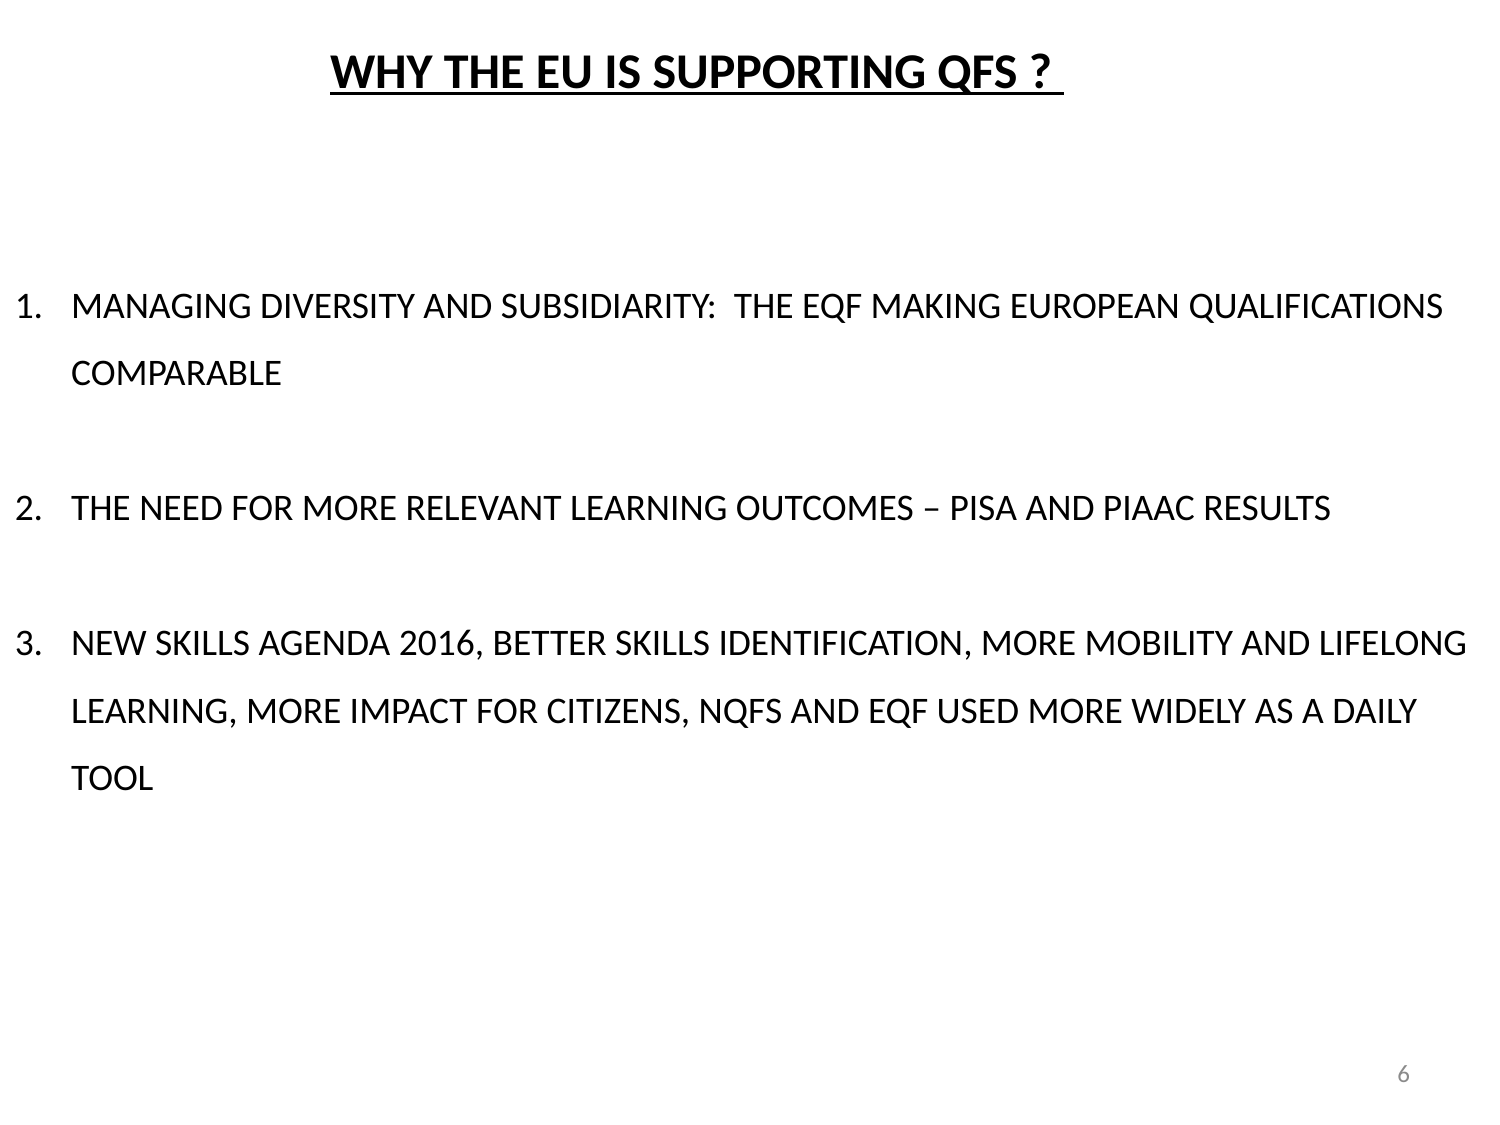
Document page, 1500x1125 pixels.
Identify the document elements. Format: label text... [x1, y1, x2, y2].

text_box WHY THE EU IS SUPPORTING QFS ? [0, 30, 1394, 151]
slide_number 6 [1074, 1042, 1425, 1103]
text_box MANAGING DIVERSITY AND SUBSIDIARITY: THE EQF MAKING EUROPEAN QUALIFICATIONS COMPARABLE THE NEED FOR MORE RELEVANT LEARNING OUTCOMES – PISA AND PIAAC RESULTS NEW SKILLS AGENDA 2016, BETTER SKILLS IDENTIFICATION, MORE MOBILITY AND LIFELONG LEARNING, MORE IMPACT FOR CITIZENS, NQFS AND EQF USED MORE WIDELY AS A DAILY TOOL ARJEN DEIJ [0, 160, 1500, 1125]
